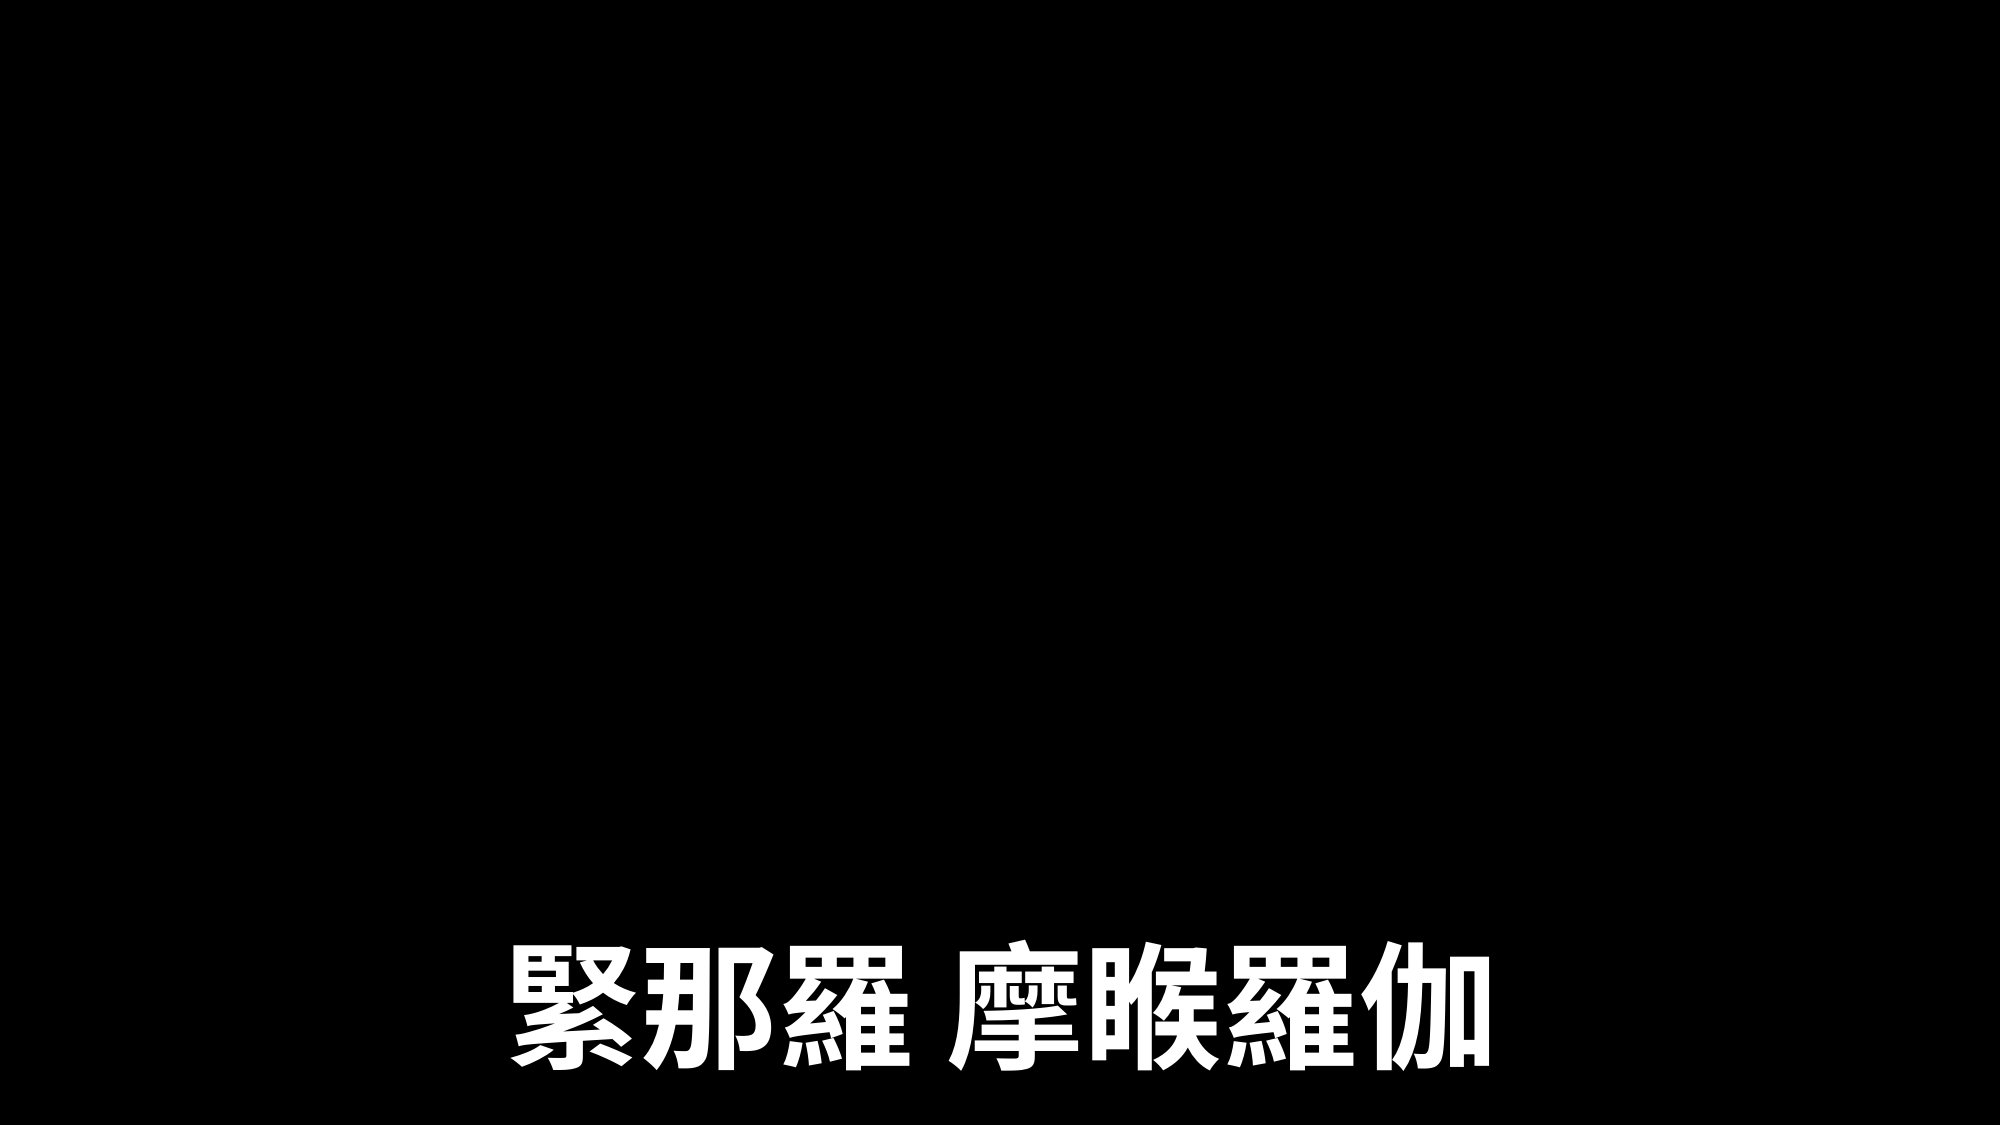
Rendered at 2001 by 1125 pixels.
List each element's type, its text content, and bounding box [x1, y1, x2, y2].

title 緊那羅 摩睺羅伽 [0, 905, 2000, 1124]
